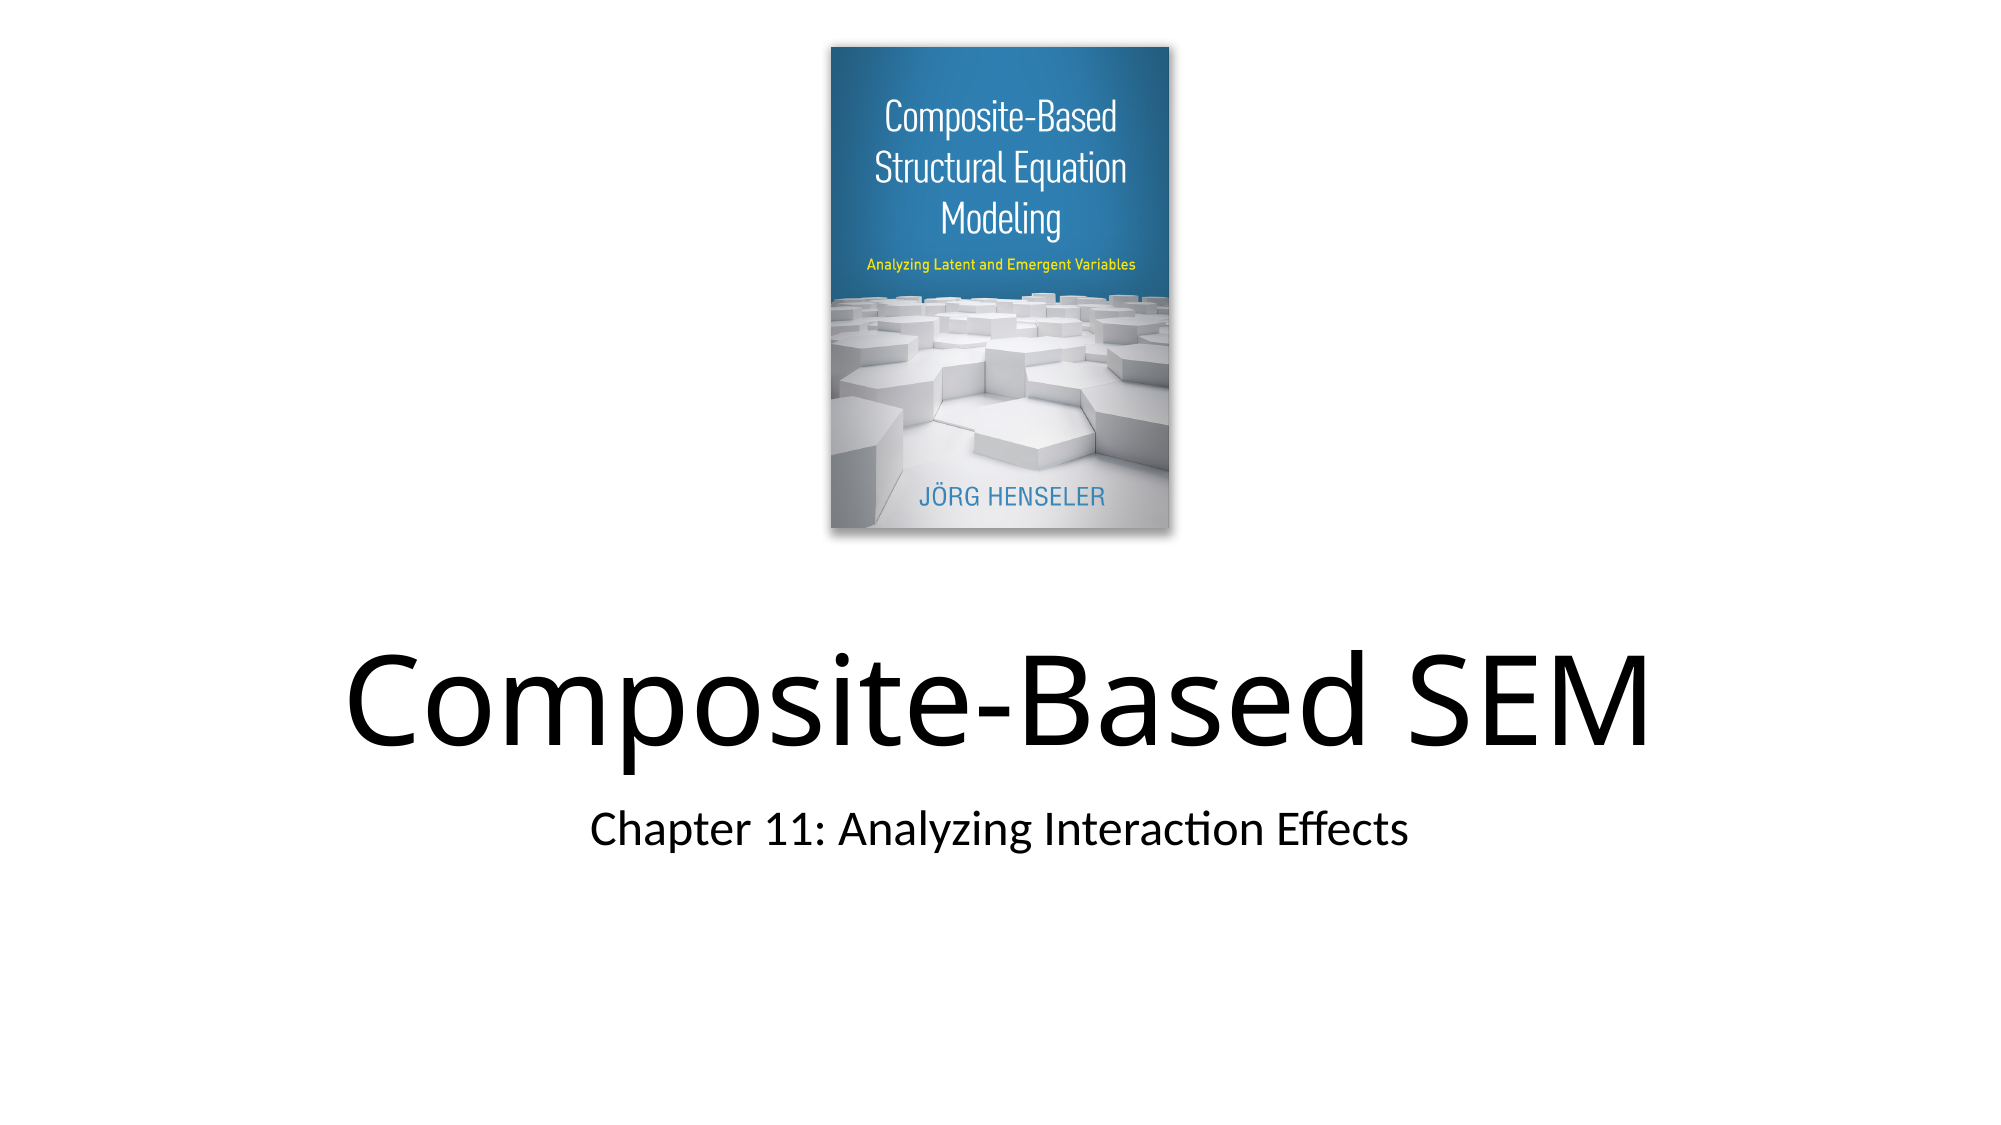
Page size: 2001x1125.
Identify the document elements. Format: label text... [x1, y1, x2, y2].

picture [831, 47, 1169, 528]
subtitle Chapter 11: Analyzing Interaction Effects [249, 794, 1750, 1067]
title Composite-Based SEM [249, 388, 1750, 780]
